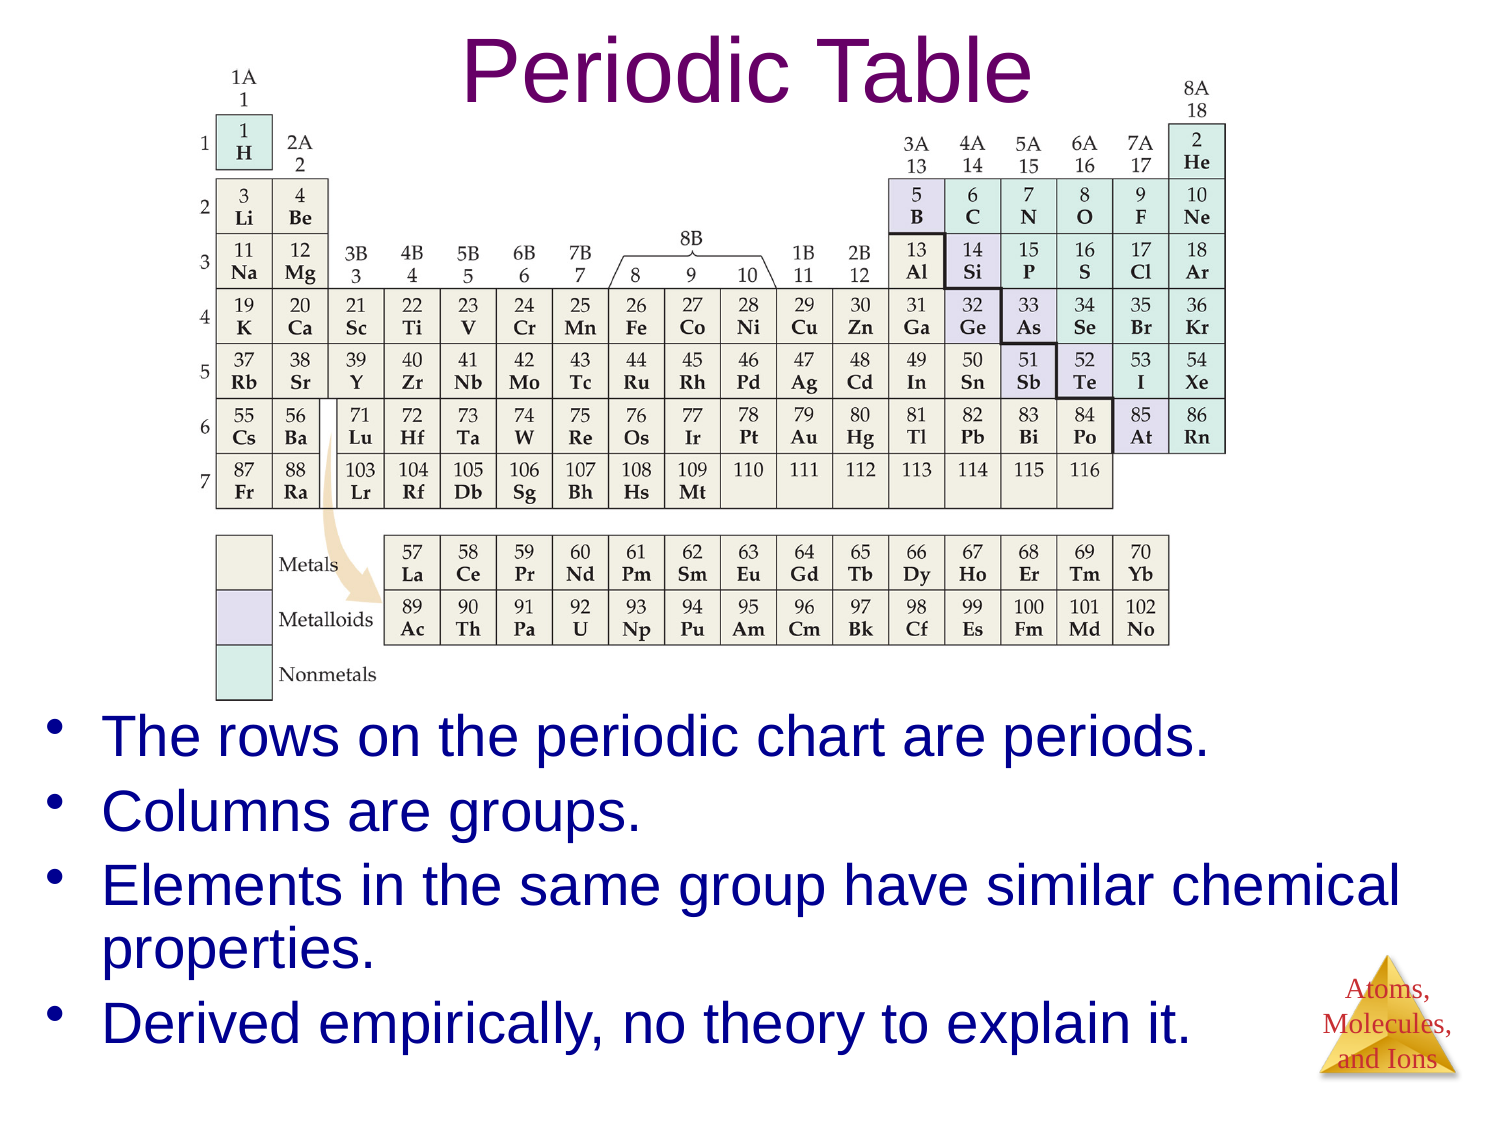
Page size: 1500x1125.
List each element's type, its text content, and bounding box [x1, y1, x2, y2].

list The rows on the periodic chart are periods. Columns are groups. Elements in the same group have similar chemical properties. Derived empirically, no theory to explain it. [29, 698, 1424, 1016]
title Periodic Table [110, 0, 1386, 160]
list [191, 60, 1233, 710]
picture [1275, 899, 1500, 1125]
picture [1330, 1016, 1340, 1028]
